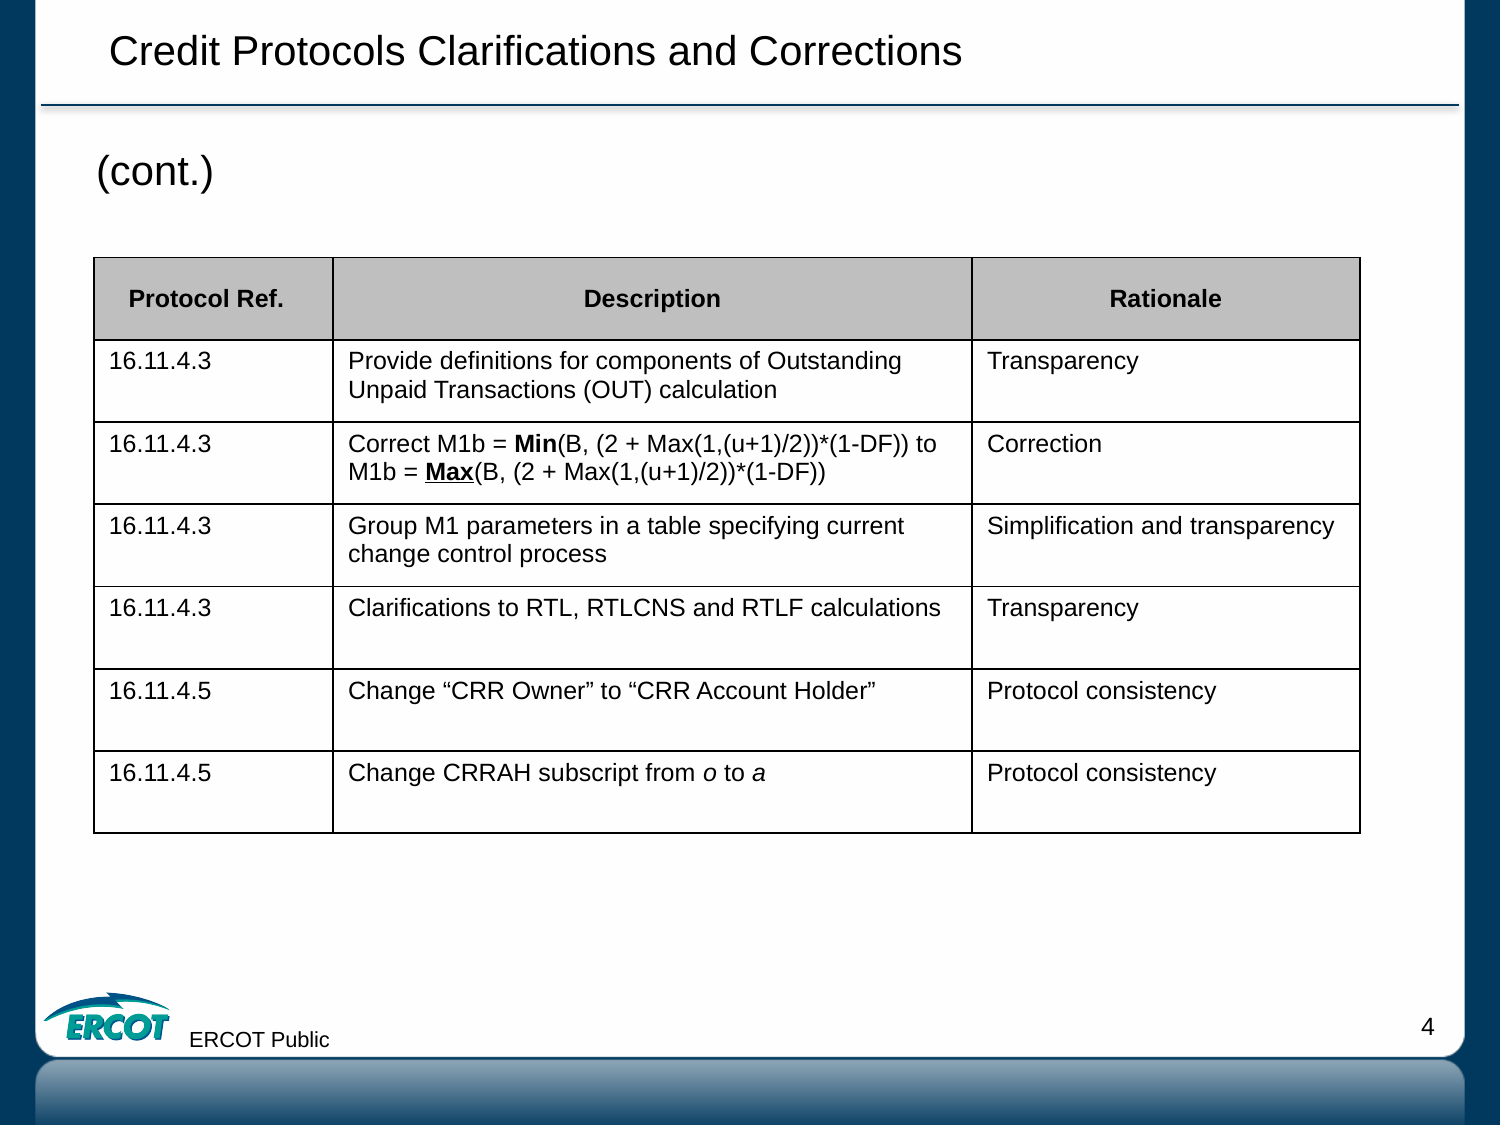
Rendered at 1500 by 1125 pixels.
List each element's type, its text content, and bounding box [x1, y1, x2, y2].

table_cell 16.11.4.3 [95, 341, 332, 421]
text_box Credit Protocols Clarifications and Corrections [93, 2, 1346, 96]
table_cell 16.11.4.3 [95, 423, 332, 503]
text_box (cont.) [81, 136, 1400, 201]
table_cell 16.11.4.5 [95, 752, 332, 832]
table_cell Simplification and transparency [973, 505, 1359, 586]
table_cell Transparency [973, 587, 1359, 668]
table_cell Clarifications to RTL, RTLCNS and RTLF calculations [334, 587, 971, 668]
table_cell 16.11.4.3 [95, 587, 332, 668]
table_cell Transparency [973, 341, 1359, 421]
table_cell 16.11.4.5 [95, 670, 332, 750]
table_cell Protocol consistency [973, 752, 1359, 832]
picture [35, 0, 1465, 1125]
table_cell 16.11.4.3 [95, 505, 332, 586]
text_box ERCOT Public [174, 991, 1301, 1059]
table_cell Correct M1b = Min(B, (2 + Max(1,(u+1)/2))*(1-DF)) to M1b = Max(B, (2 + Max(1,(u+1)/2))*(1-DF)) [334, 423, 971, 503]
table_cell Change “CRR Owner” to “CRR Account Holder” [334, 670, 971, 750]
table_header Protocol Ref. [95, 258, 332, 339]
table_header Description [334, 258, 971, 339]
table_cell Correction [973, 423, 1359, 503]
table_header Rationale [973, 258, 1359, 339]
table_cell Change CRRAH subscript from o to a [334, 752, 971, 832]
table_cell Provide definitions for components of Outstanding Unpaid Transactions (OUT) calculation [334, 341, 971, 421]
table_cell Group M1 parameters in a table specifying current change control process [334, 505, 971, 586]
table_cell Protocol consistency [973, 670, 1359, 750]
